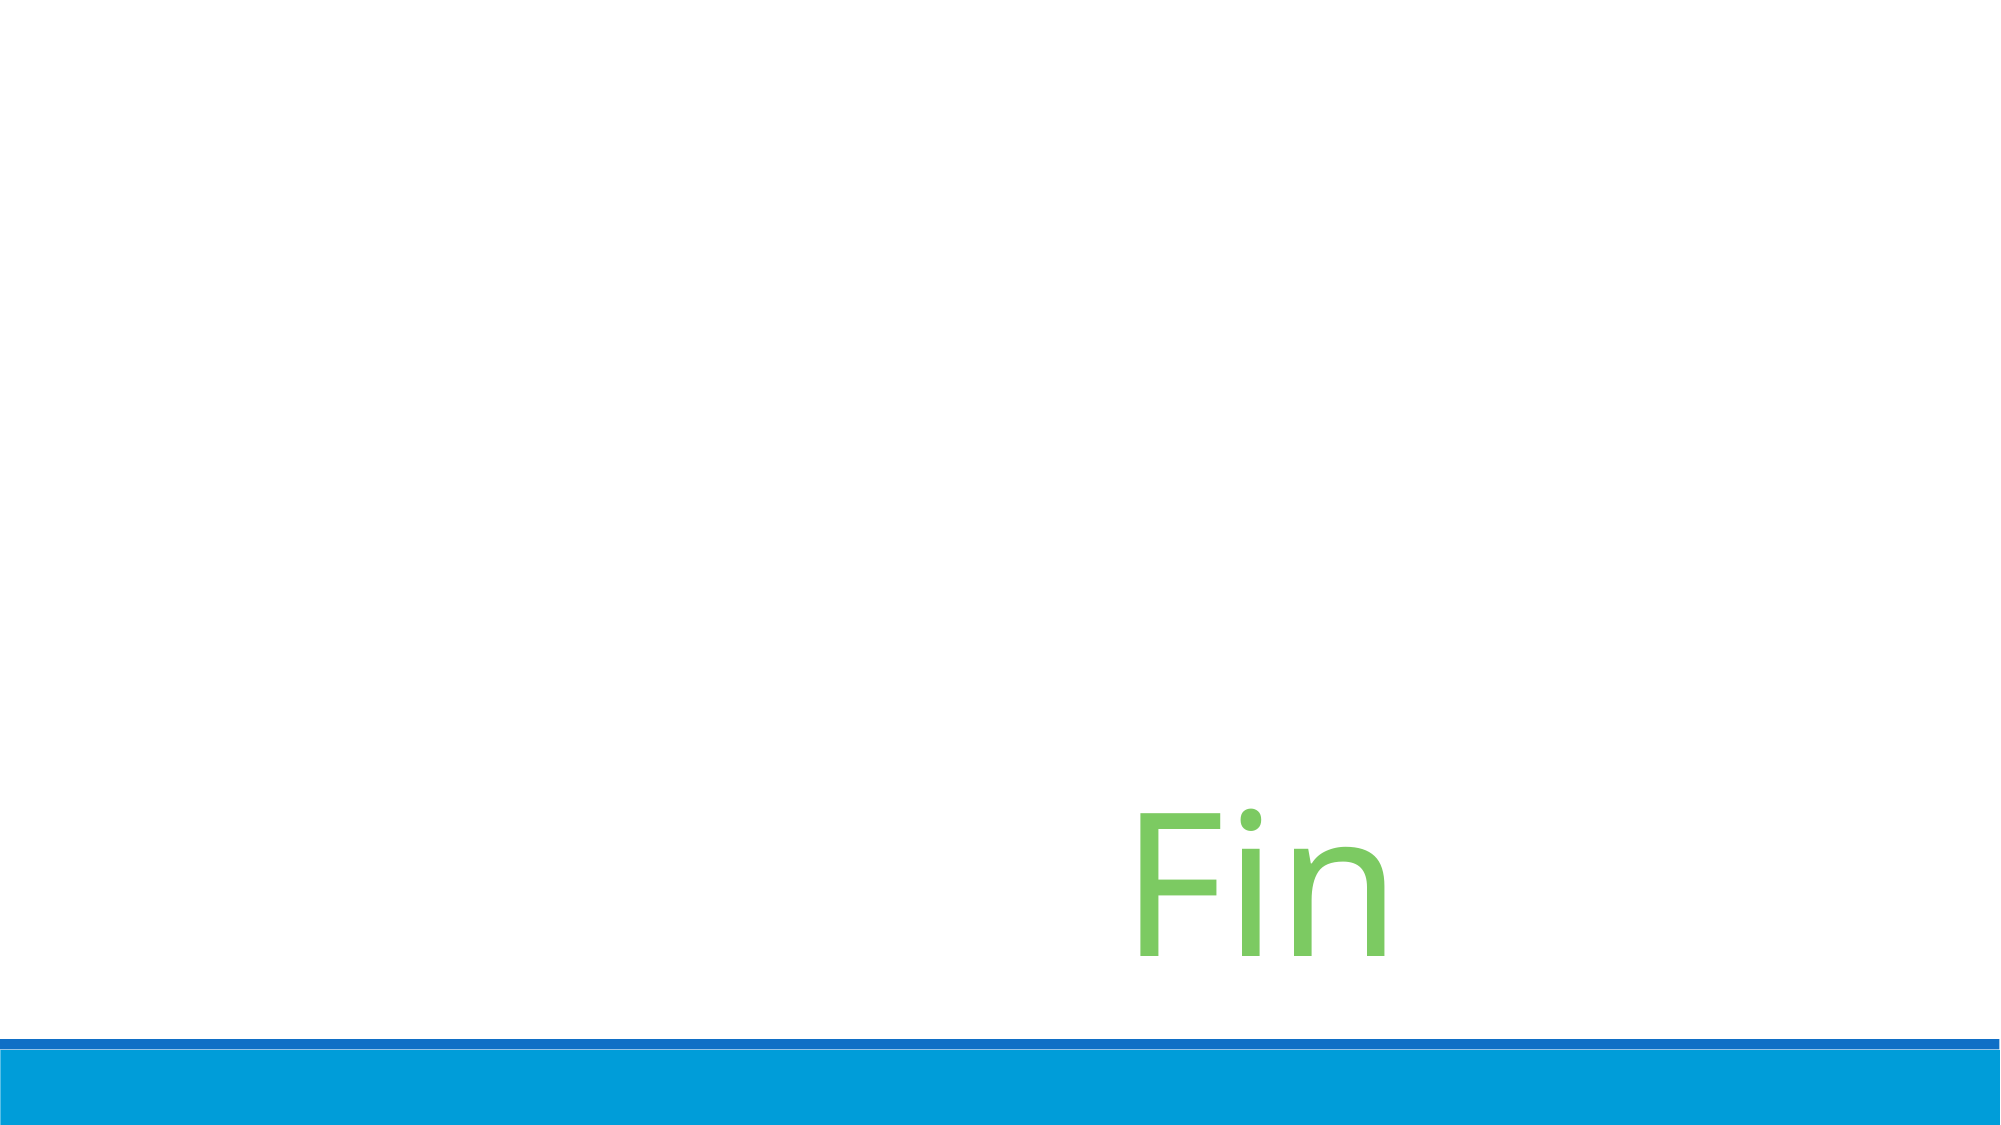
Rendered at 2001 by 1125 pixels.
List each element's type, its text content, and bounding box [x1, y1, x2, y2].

text_box Fin [888, 748, 1686, 1004]
